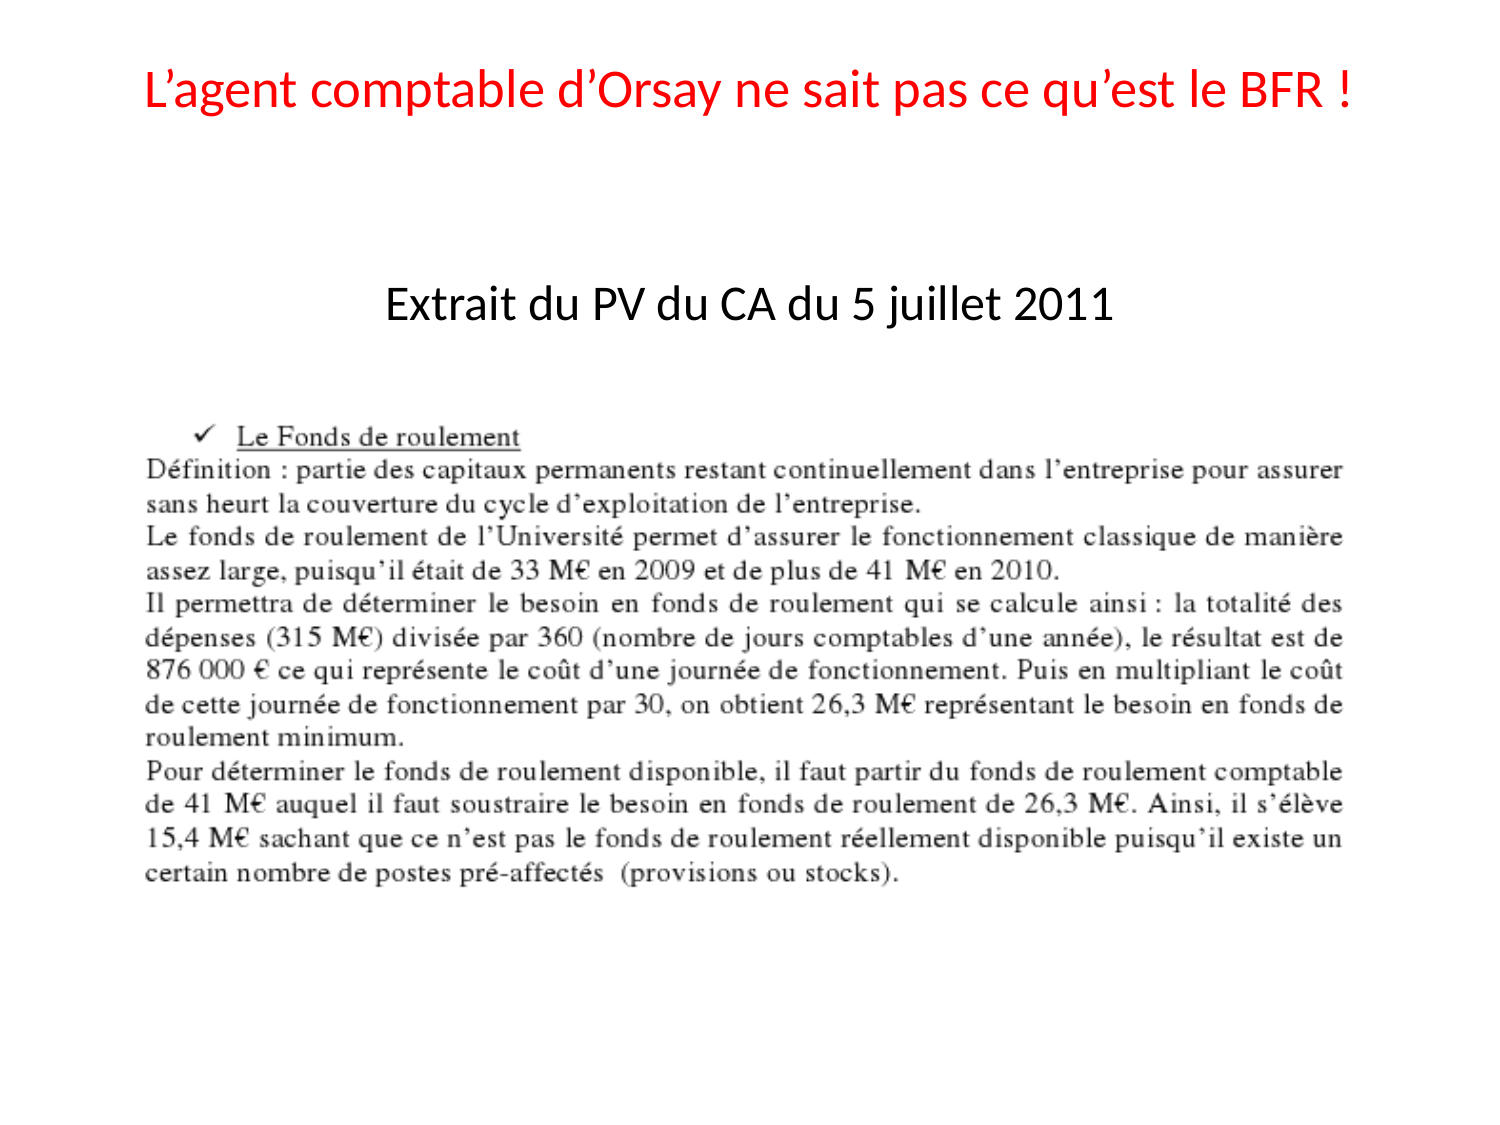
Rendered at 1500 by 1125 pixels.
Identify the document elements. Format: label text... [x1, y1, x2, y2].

list Extrait du PV du CA du 5 juillet 2011 [75, 262, 1425, 1005]
picture [0, 408, 1406, 977]
title L’agent comptable d’Orsay ne sait pas ce qu’est le BFR ! [75, 45, 1425, 233]
